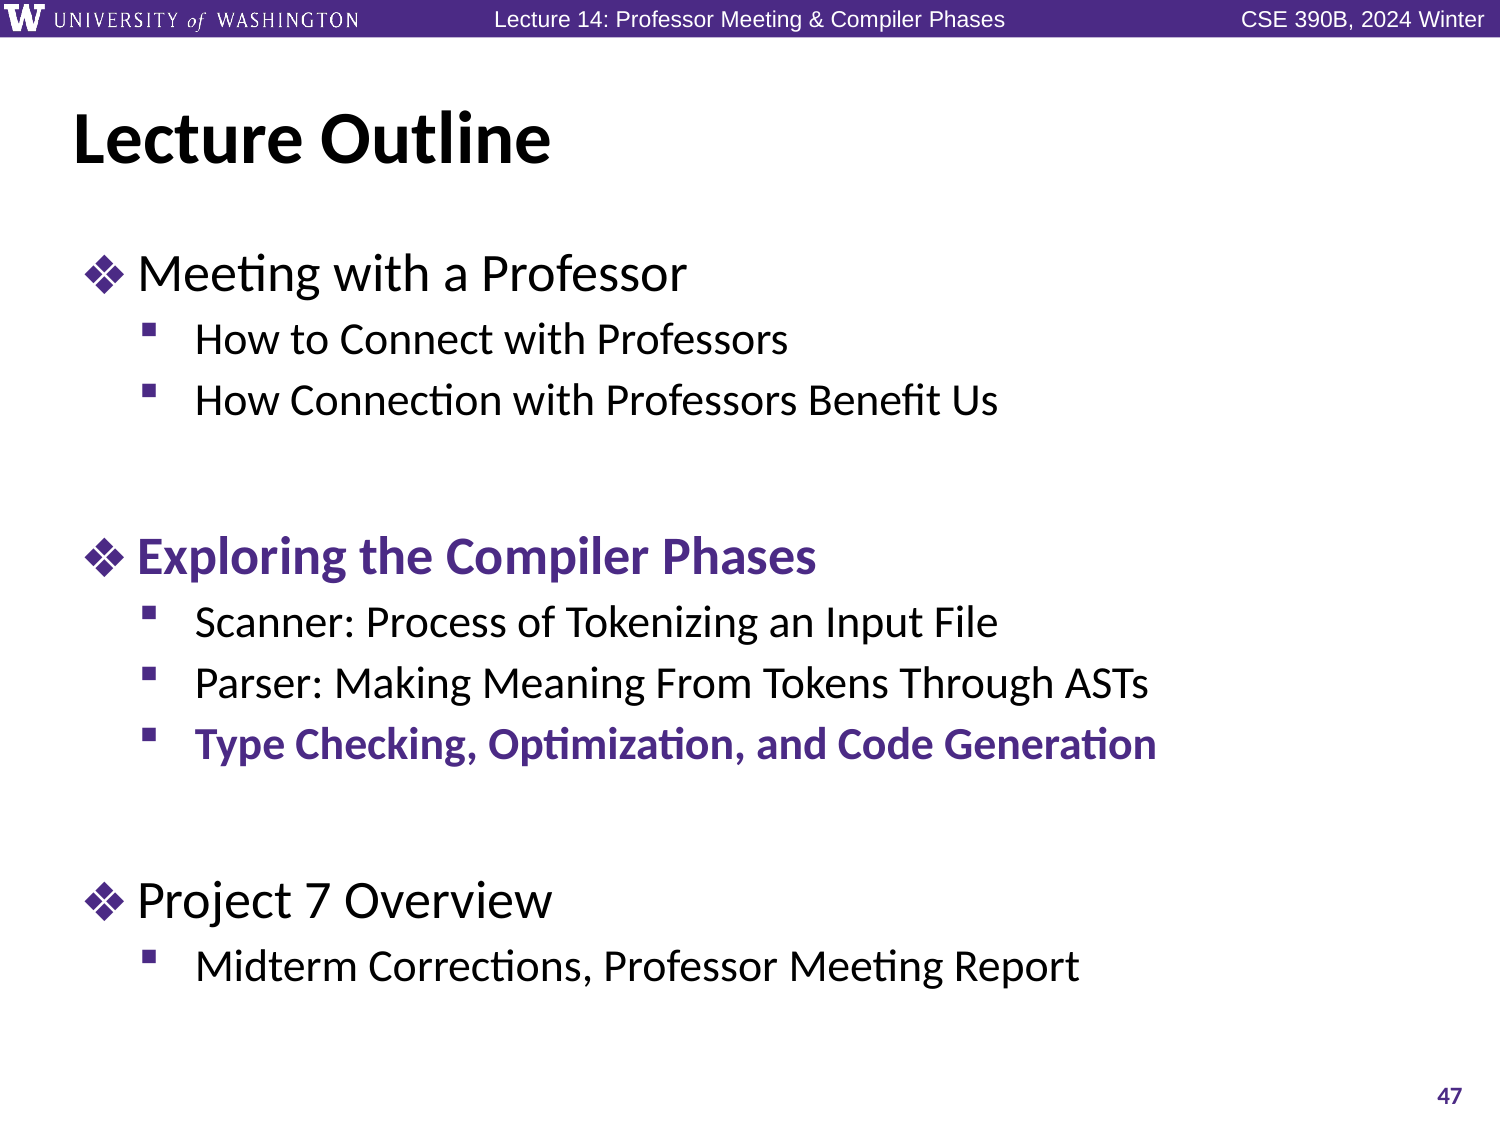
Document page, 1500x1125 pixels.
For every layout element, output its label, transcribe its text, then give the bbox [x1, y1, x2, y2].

list Meeting with a Professor How to Connect with Professors How Connection with Professors Benefit Us Exploring the Compiler Phases Scanner: Process of Tokenizing an Input File Parser: Making Meaning From Tokens Through ASTs Type Checking, Optimization, and Code Generation Project 7 Overview Midterm Corrections, Professor Meeting Report [65, 223, 1438, 1040]
title Lecture Outline [58, 71, 1438, 197]
slide_number 47 [1400, 1065, 1500, 1125]
picture [4, 4, 358, 32]
